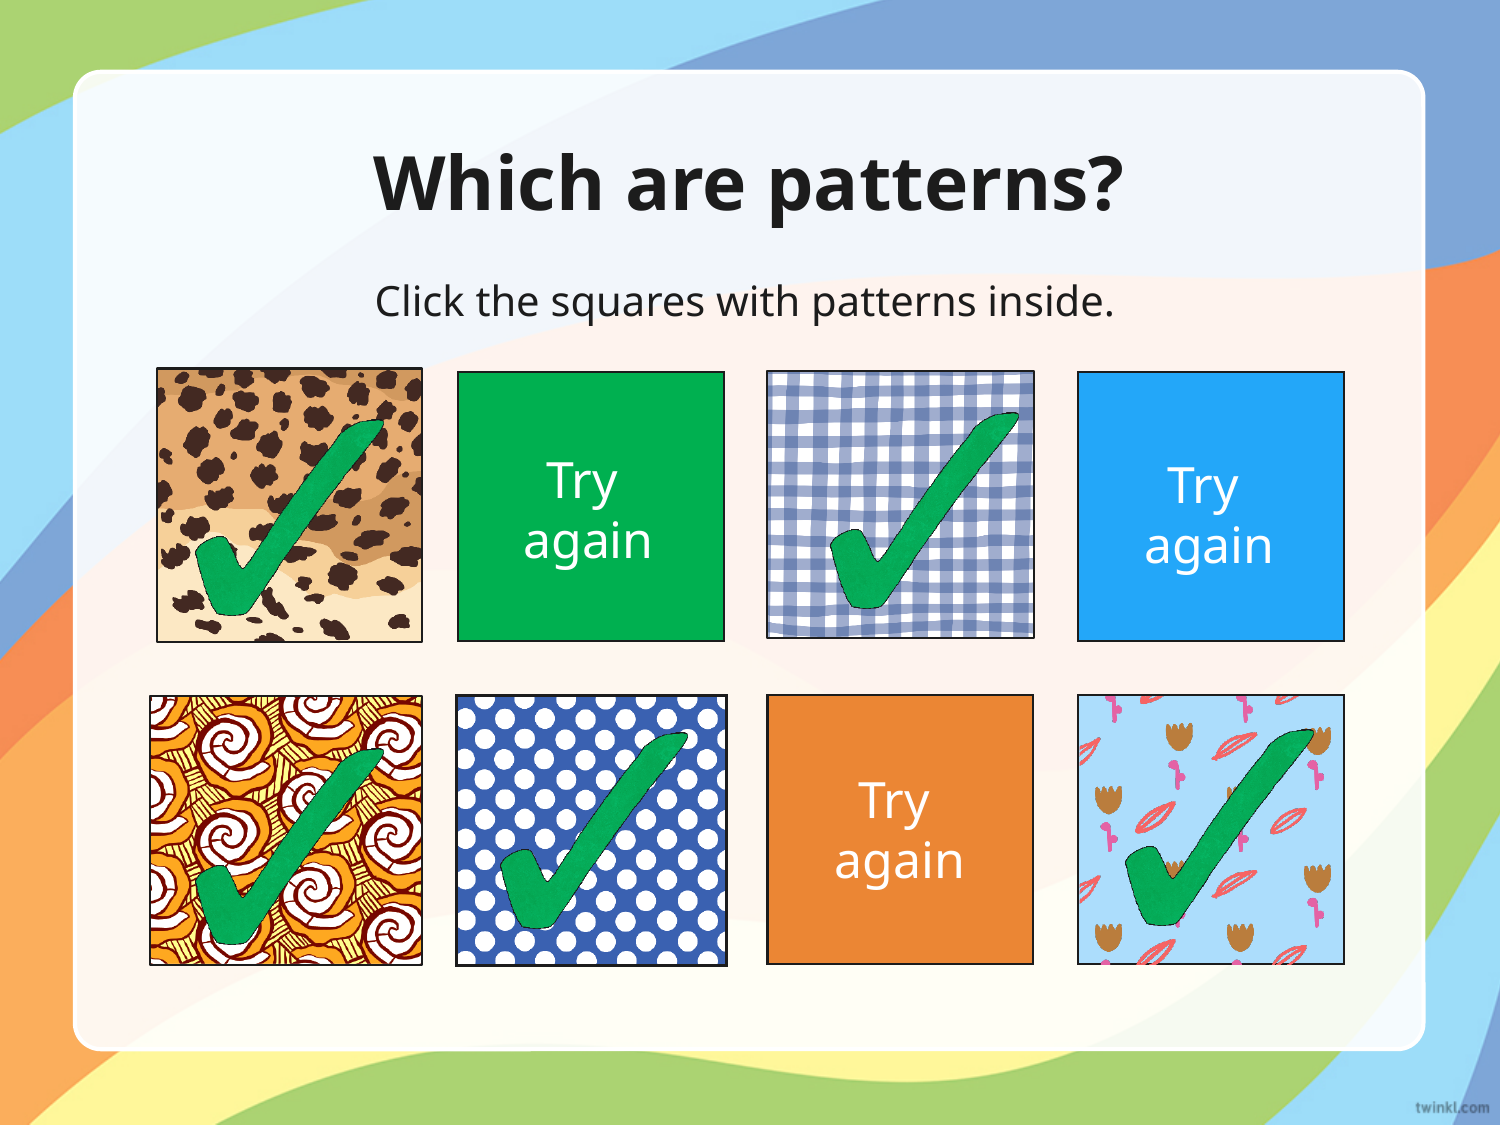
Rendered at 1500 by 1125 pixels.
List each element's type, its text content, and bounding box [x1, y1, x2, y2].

text_box Try again [490, 440, 688, 576]
text_box Try again [801, 761, 999, 897]
title Which are patterns? [73, 125, 1426, 247]
text_box [457, 371, 725, 642]
text_box Try again [1110, 446, 1309, 582]
picture [0, 0, 1500, 1125]
text_box Click the squares with patterns inside. [118, 270, 1372, 394]
text_box [766, 694, 1034, 965]
text_box [1077, 371, 1345, 642]
